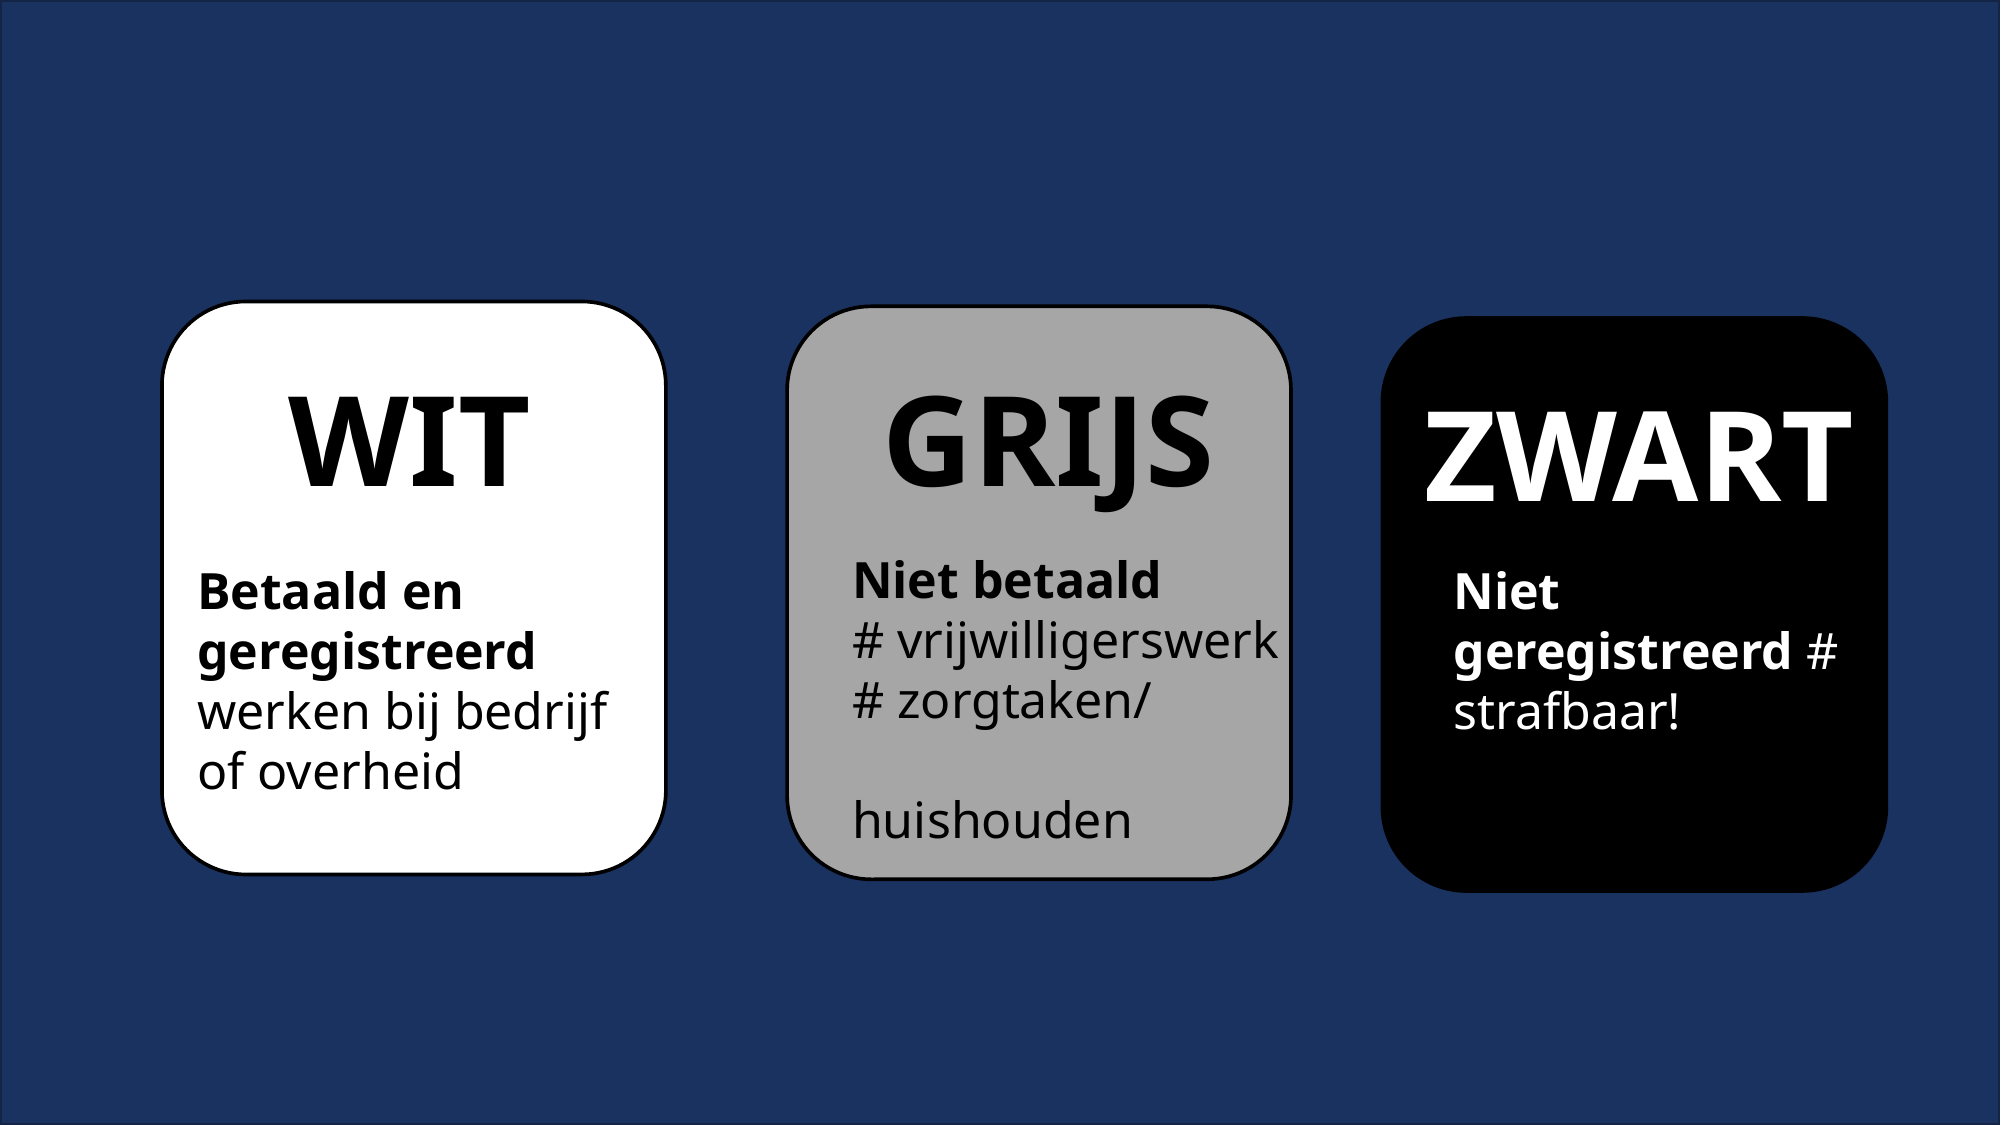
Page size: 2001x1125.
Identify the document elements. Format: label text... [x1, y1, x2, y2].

text_box [160, 299, 668, 866]
text_box WIT [274, 353, 675, 519]
text_box [209, 868, 619, 877]
text_box Betaald en geregistreerd werken bij bedrijf of overheid [182, 552, 624, 868]
text_box Niet betaald # vrijwilligerswerk # zorgtaken/ huishouden [837, 540, 1300, 916]
text_box [785, 304, 1293, 875]
text_box [1380, 316, 1889, 552]
text_box GRIJS [868, 353, 1269, 519]
text_box [1380, 808, 1889, 893]
text_box ZWART [1409, 368, 1873, 534]
text_box Niet geregistreerd # strafbaar! [1356, 552, 1894, 808]
text_box [0, 0, 2000, 1125]
